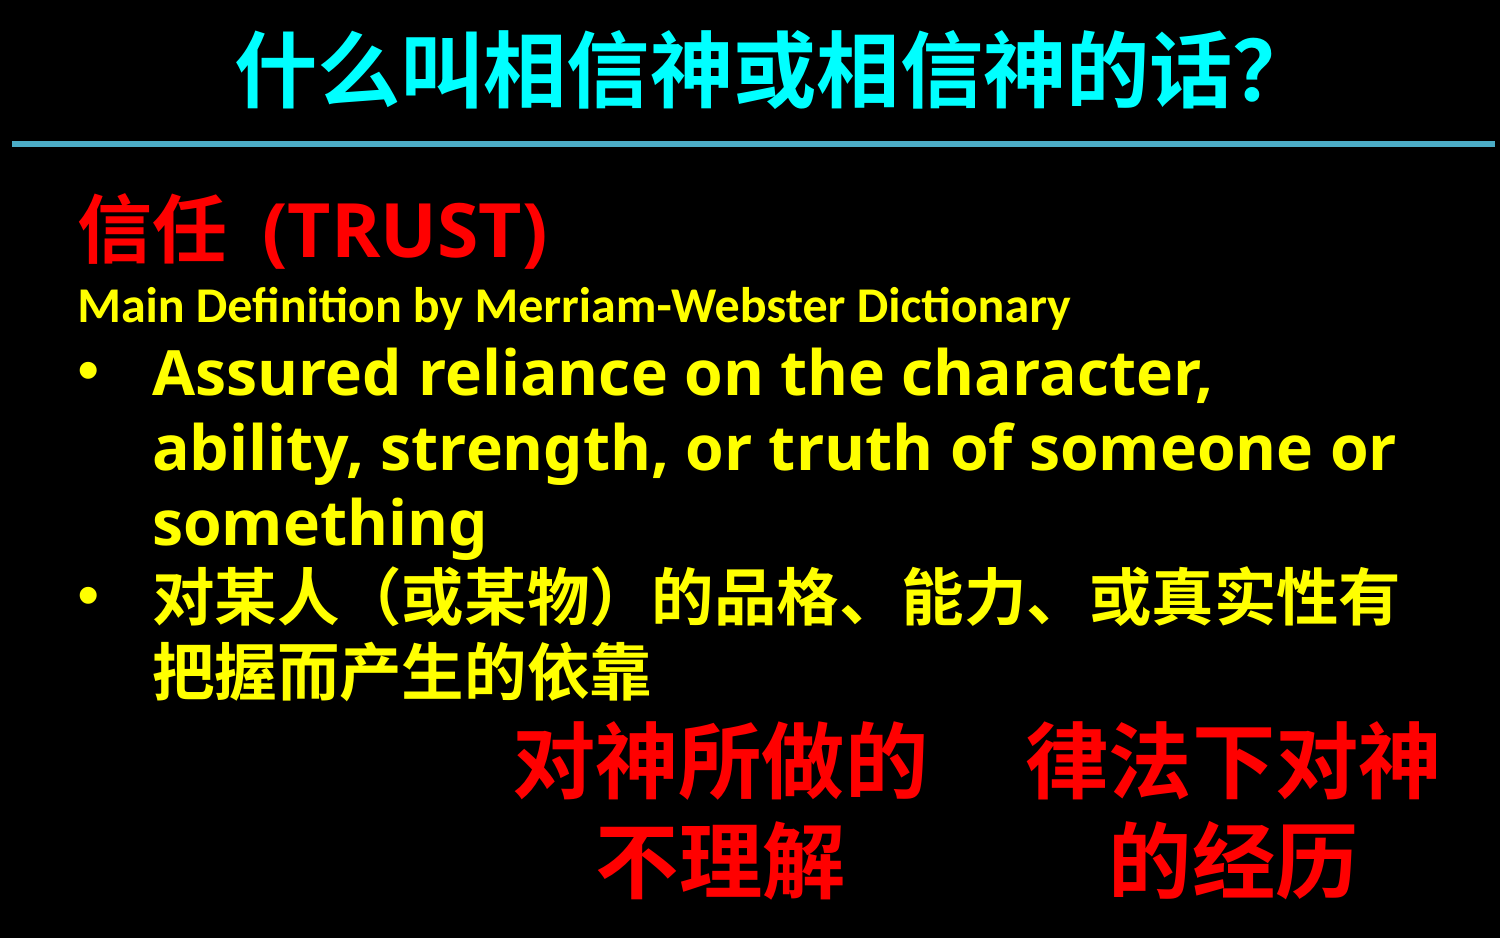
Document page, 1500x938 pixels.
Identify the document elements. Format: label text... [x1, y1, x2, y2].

text_box 什么叫相信神或相信神的话？ [219, 10, 1332, 126]
text_box 对神所做的不理解 [487, 702, 954, 917]
text_box 律法下对神的经历 [999, 702, 1468, 917]
text_box 信任 (TRUST) Main Definition by Merriam-Webster Dictionary Assured reliance on the character, ability, strength, or truth of someone or something 对某人（或某物）的品格、能力、或真实性有把握而产生的依靠 [62, 175, 1450, 775]
